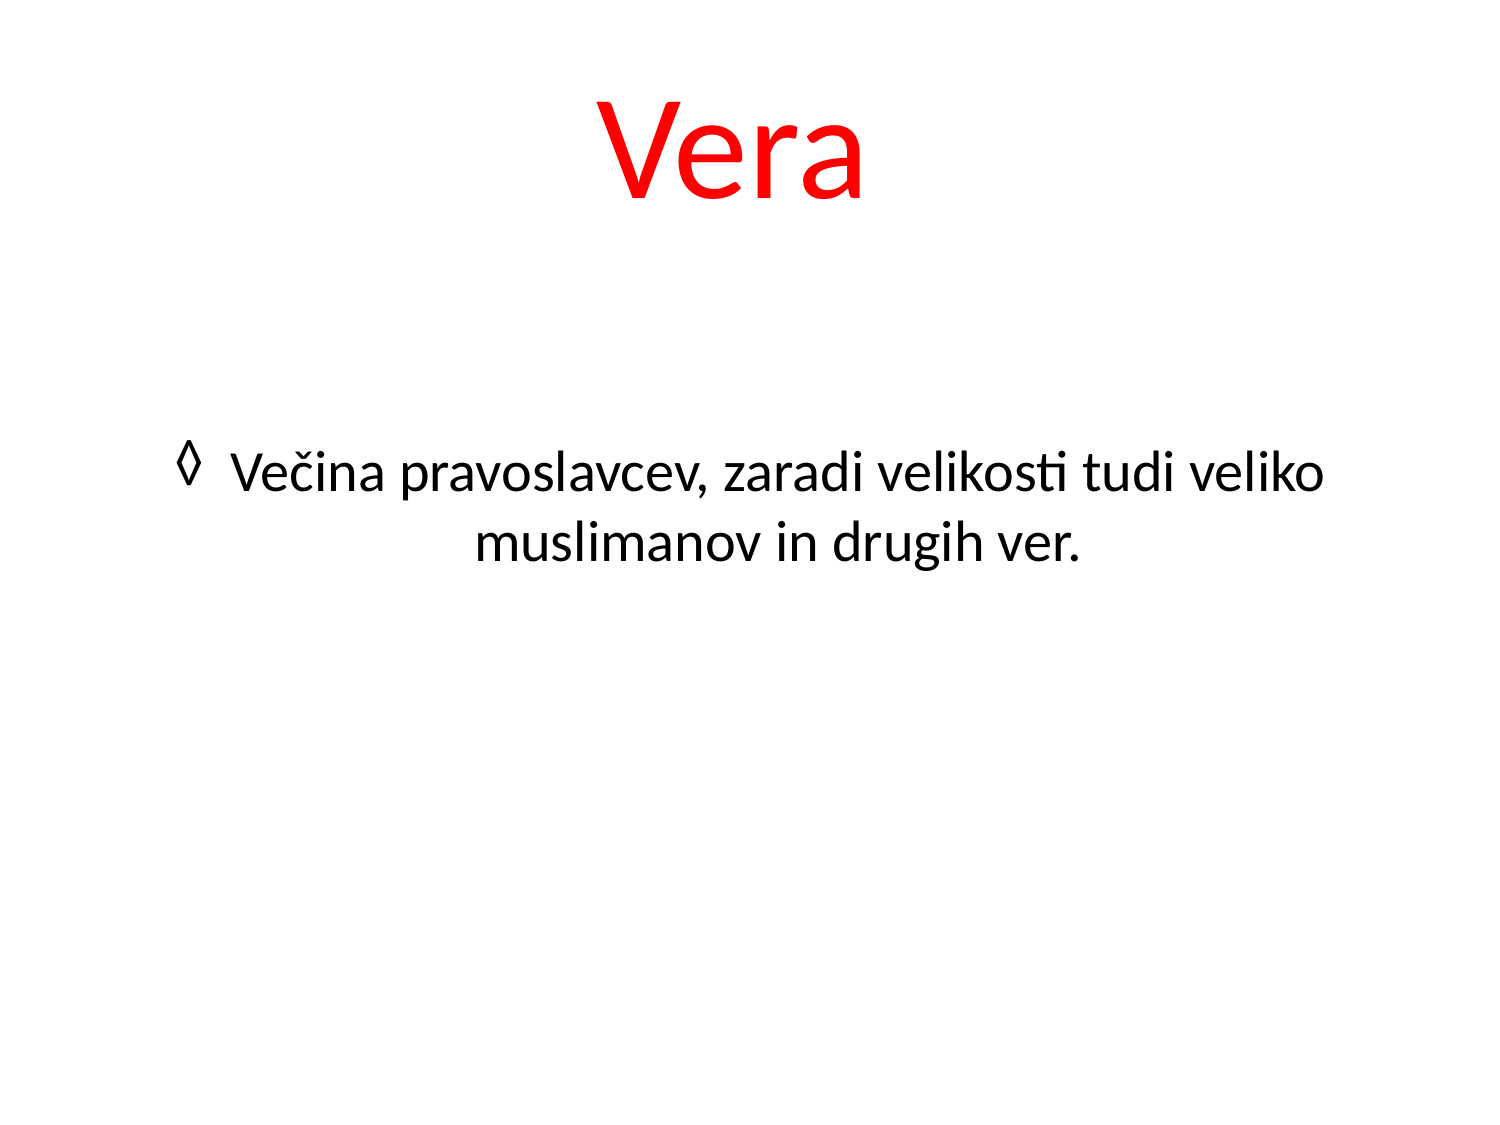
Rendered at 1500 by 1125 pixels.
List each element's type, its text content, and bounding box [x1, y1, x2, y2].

list Večina pravoslavcev, zaradi velikosti tudi veliko muslimanov in drugih ver. [75, 262, 1425, 1005]
title Vera [75, 45, 1425, 233]
